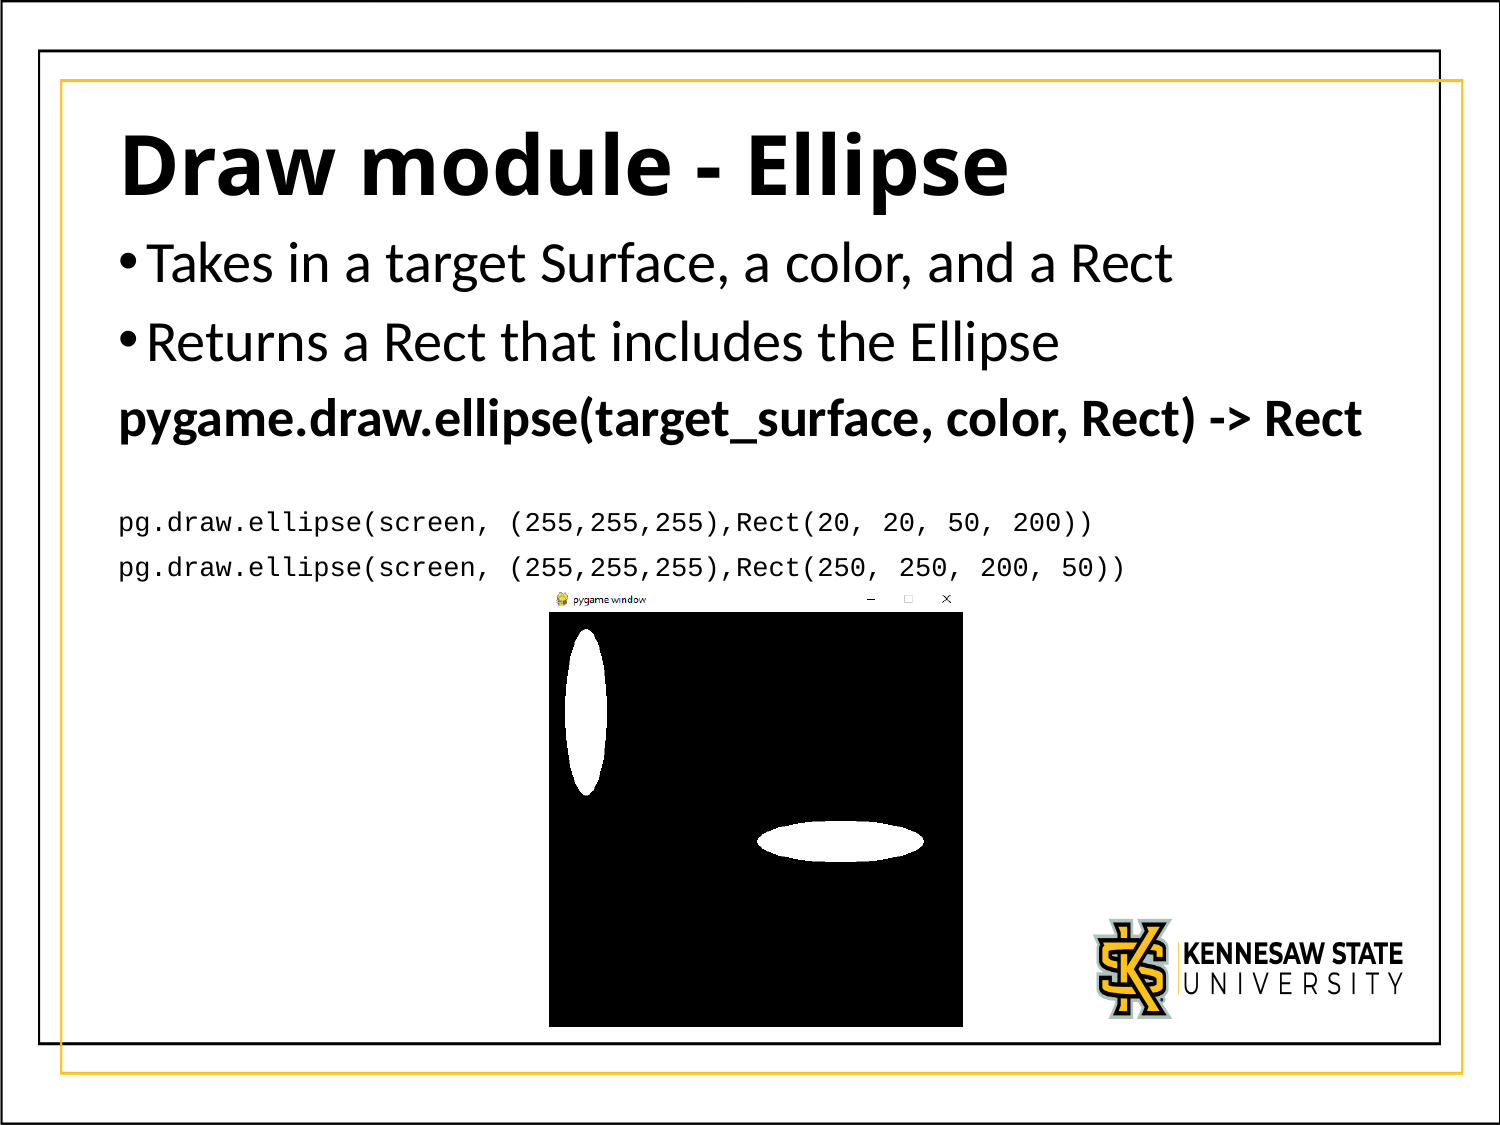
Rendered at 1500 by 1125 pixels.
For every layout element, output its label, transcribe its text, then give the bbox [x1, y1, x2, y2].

list Takes in a target Surface, a color, and a Rect Returns a Rect that includes the Ellipse pygame.draw.ellipse(target_surface, color, Rect) -> Rect pg.draw.ellipse(screen, (255,255,255),Rect(20, 20, 50, 200)) pg.draw.ellipse(screen, (255,255,255),Rect(250, 250, 200, 50)) [103, 224, 1397, 1014]
picture [0, 0, 1500, 1125]
title Draw module - Ellipse [103, 59, 1397, 224]
